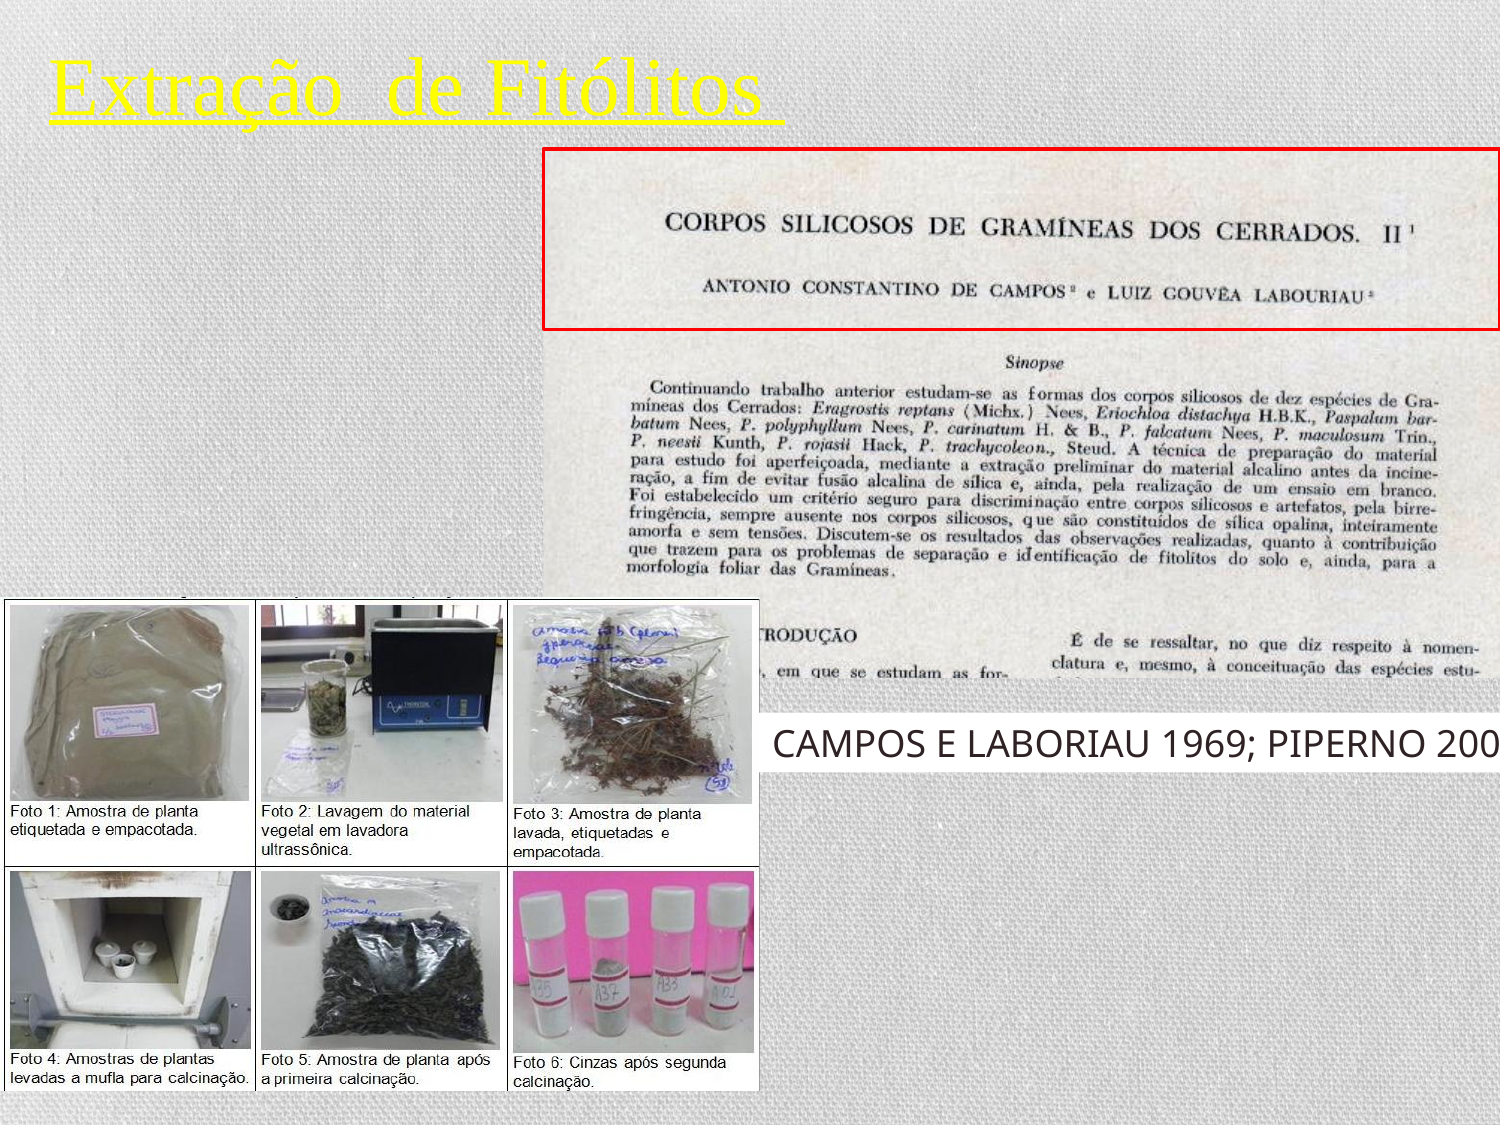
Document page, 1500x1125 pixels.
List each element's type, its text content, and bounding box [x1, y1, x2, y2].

picture [0, 148, 1500, 1091]
text_box CAMPOS E LABORIAU 1969; PIPERNO 2006 [770, 712, 1500, 773]
title Extração de Fitólitos [33, 7, 1293, 140]
